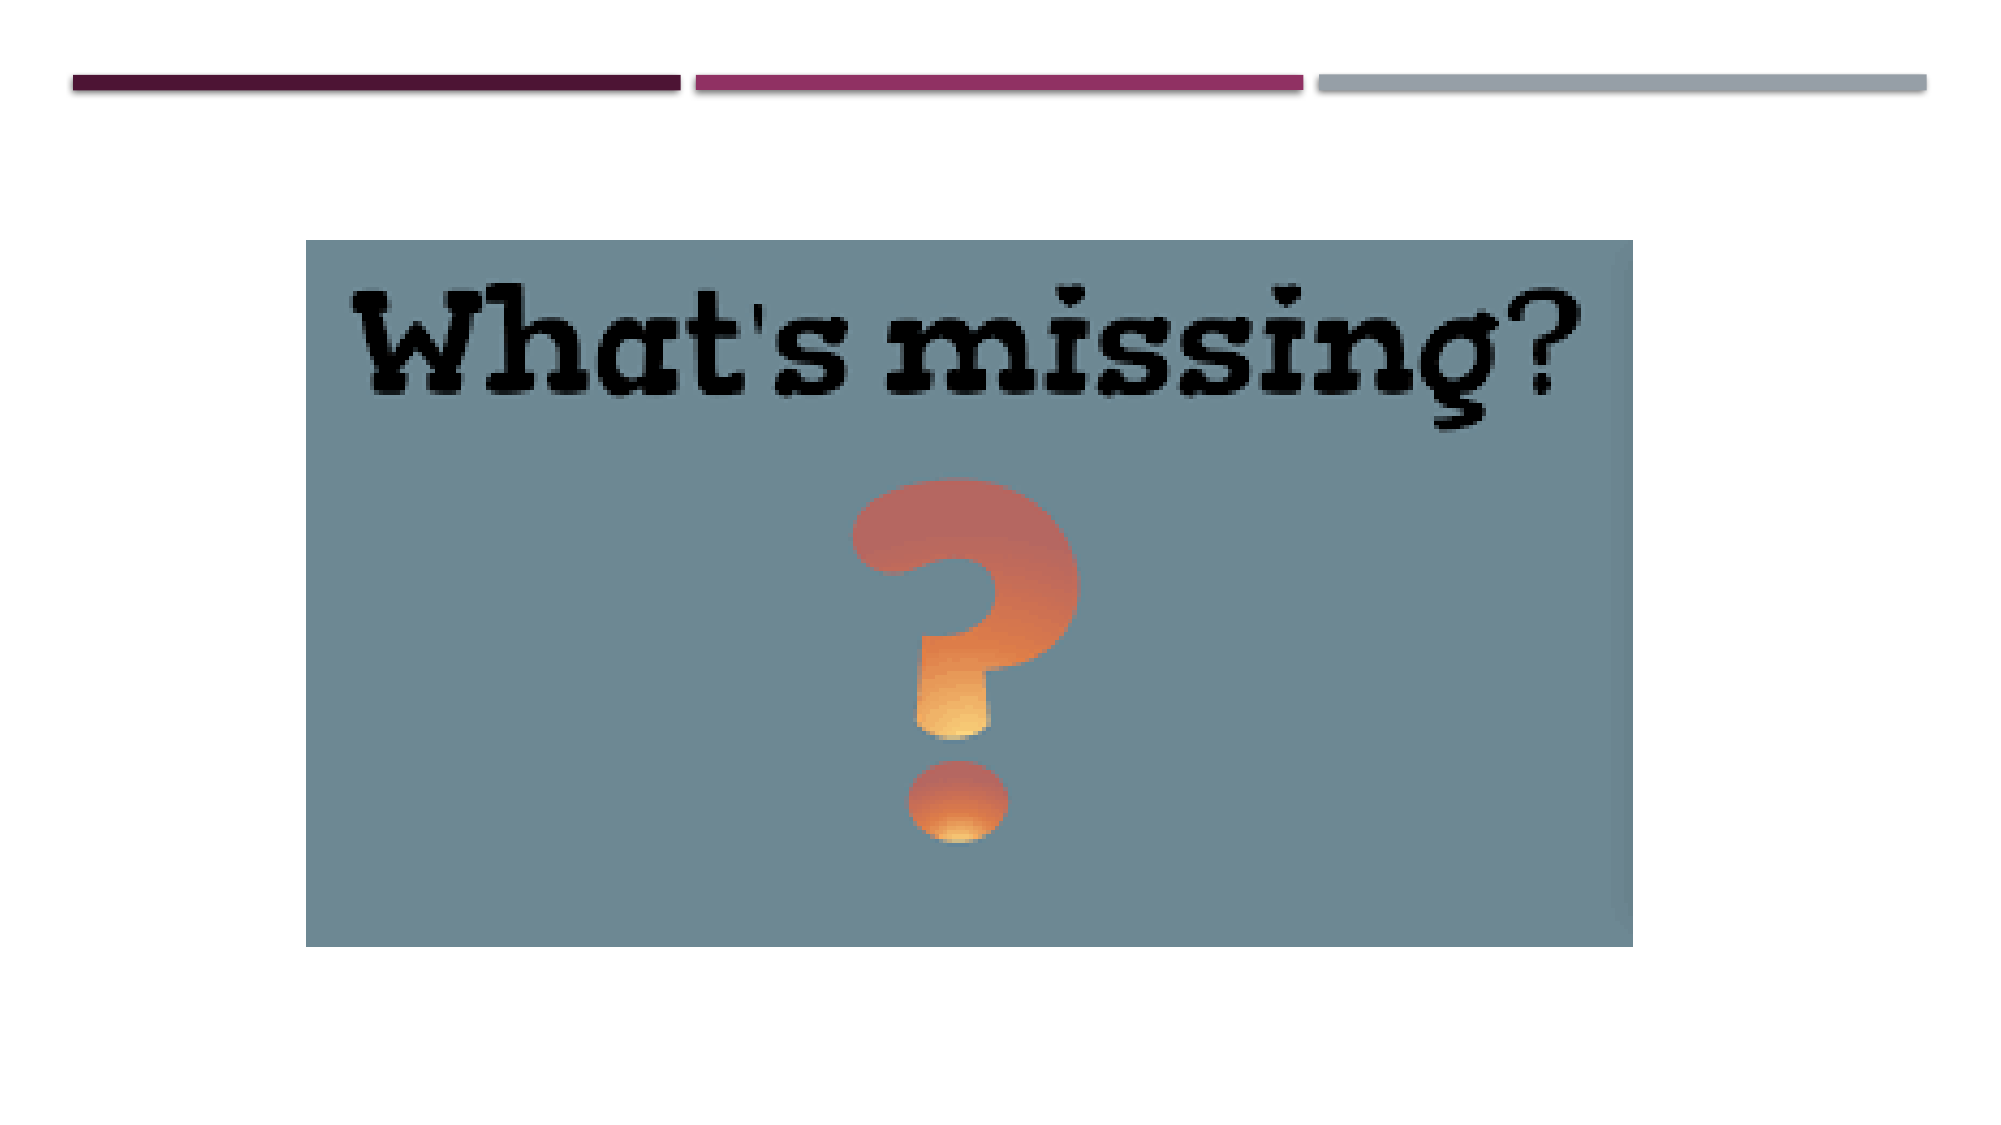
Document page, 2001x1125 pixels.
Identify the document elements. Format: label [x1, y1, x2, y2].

picture [306, 240, 1633, 948]
